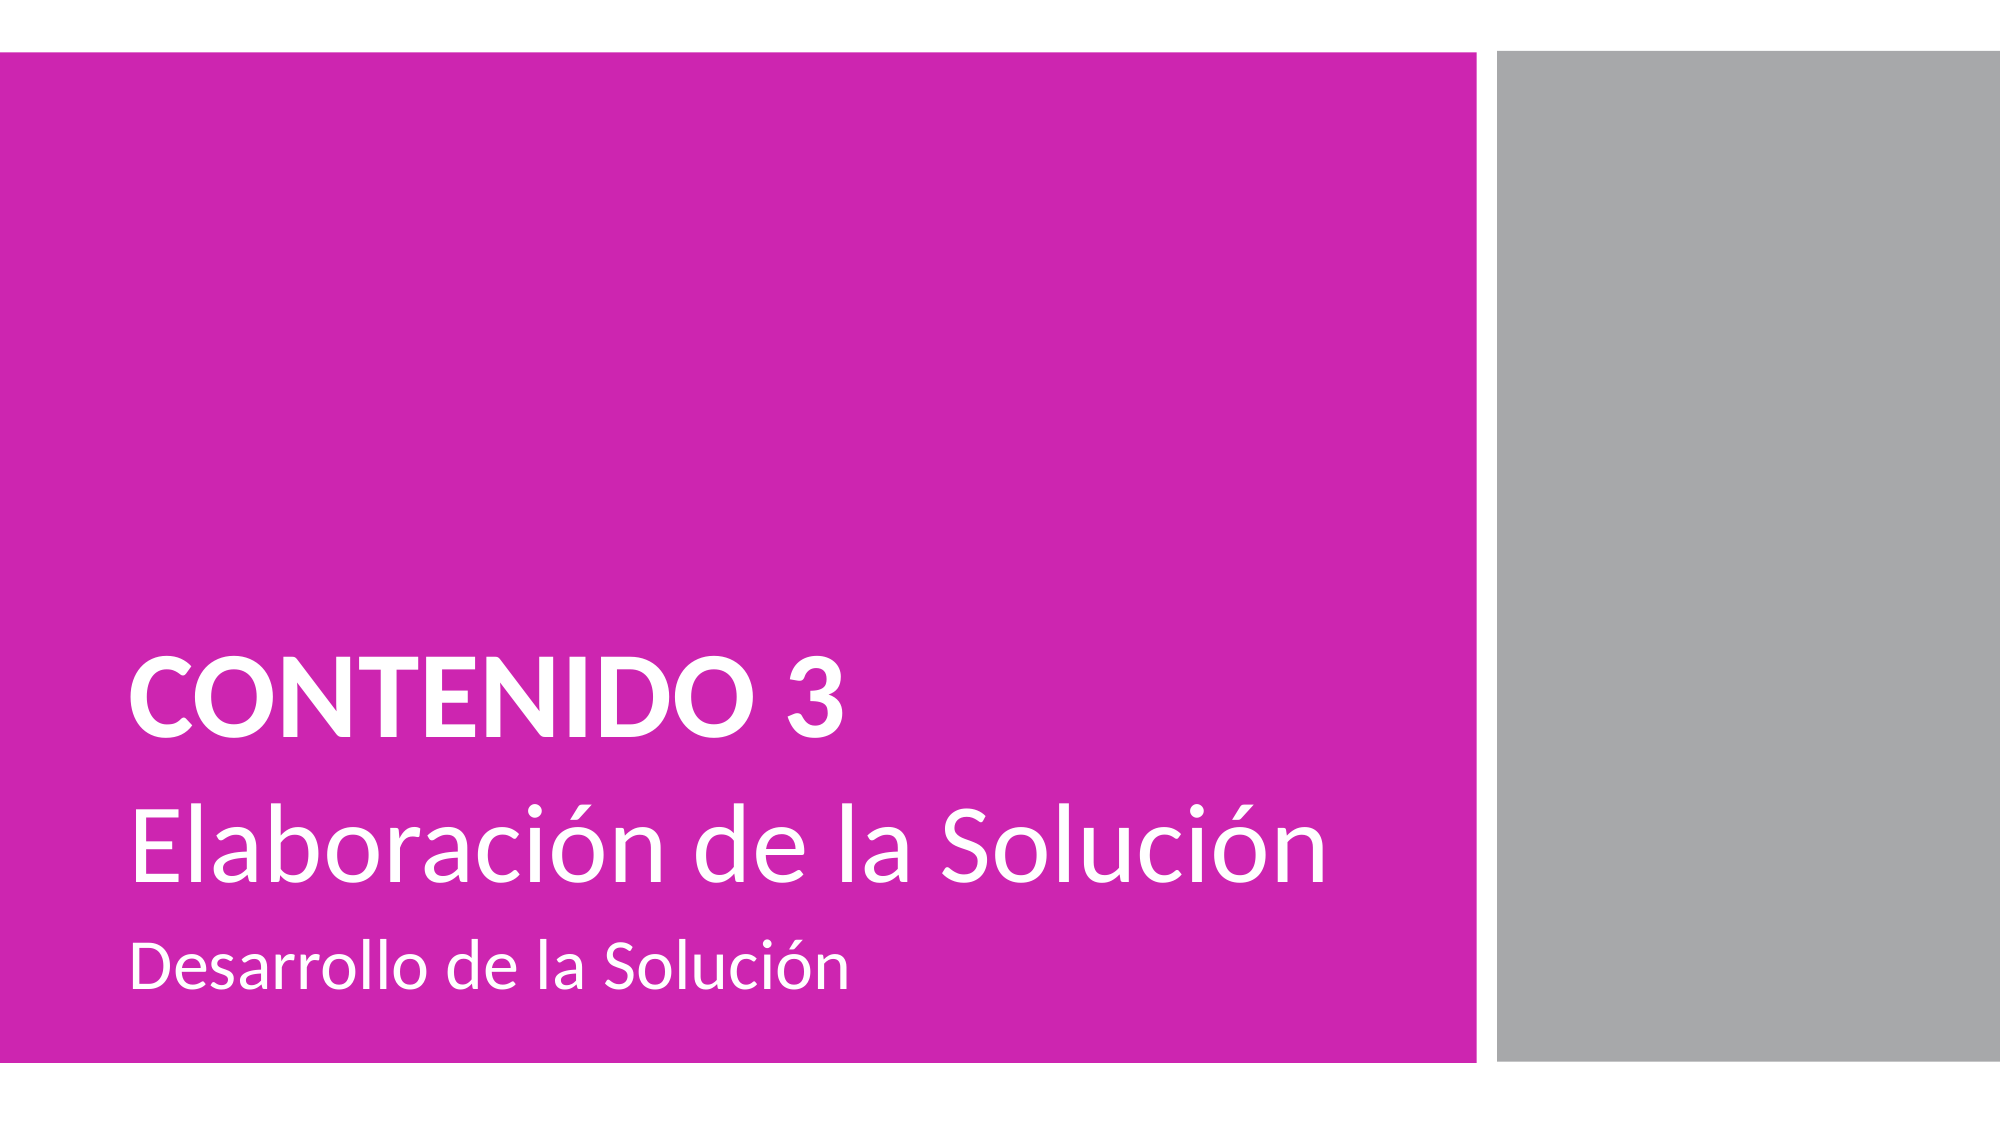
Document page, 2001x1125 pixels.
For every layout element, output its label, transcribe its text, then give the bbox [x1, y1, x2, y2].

list CONTENIDO 3 Elaboración de la Solución Desarrollo de la Solución [113, 299, 1420, 1014]
text_box [1497, 50, 2000, 1062]
text_box [0, 52, 1477, 1063]
